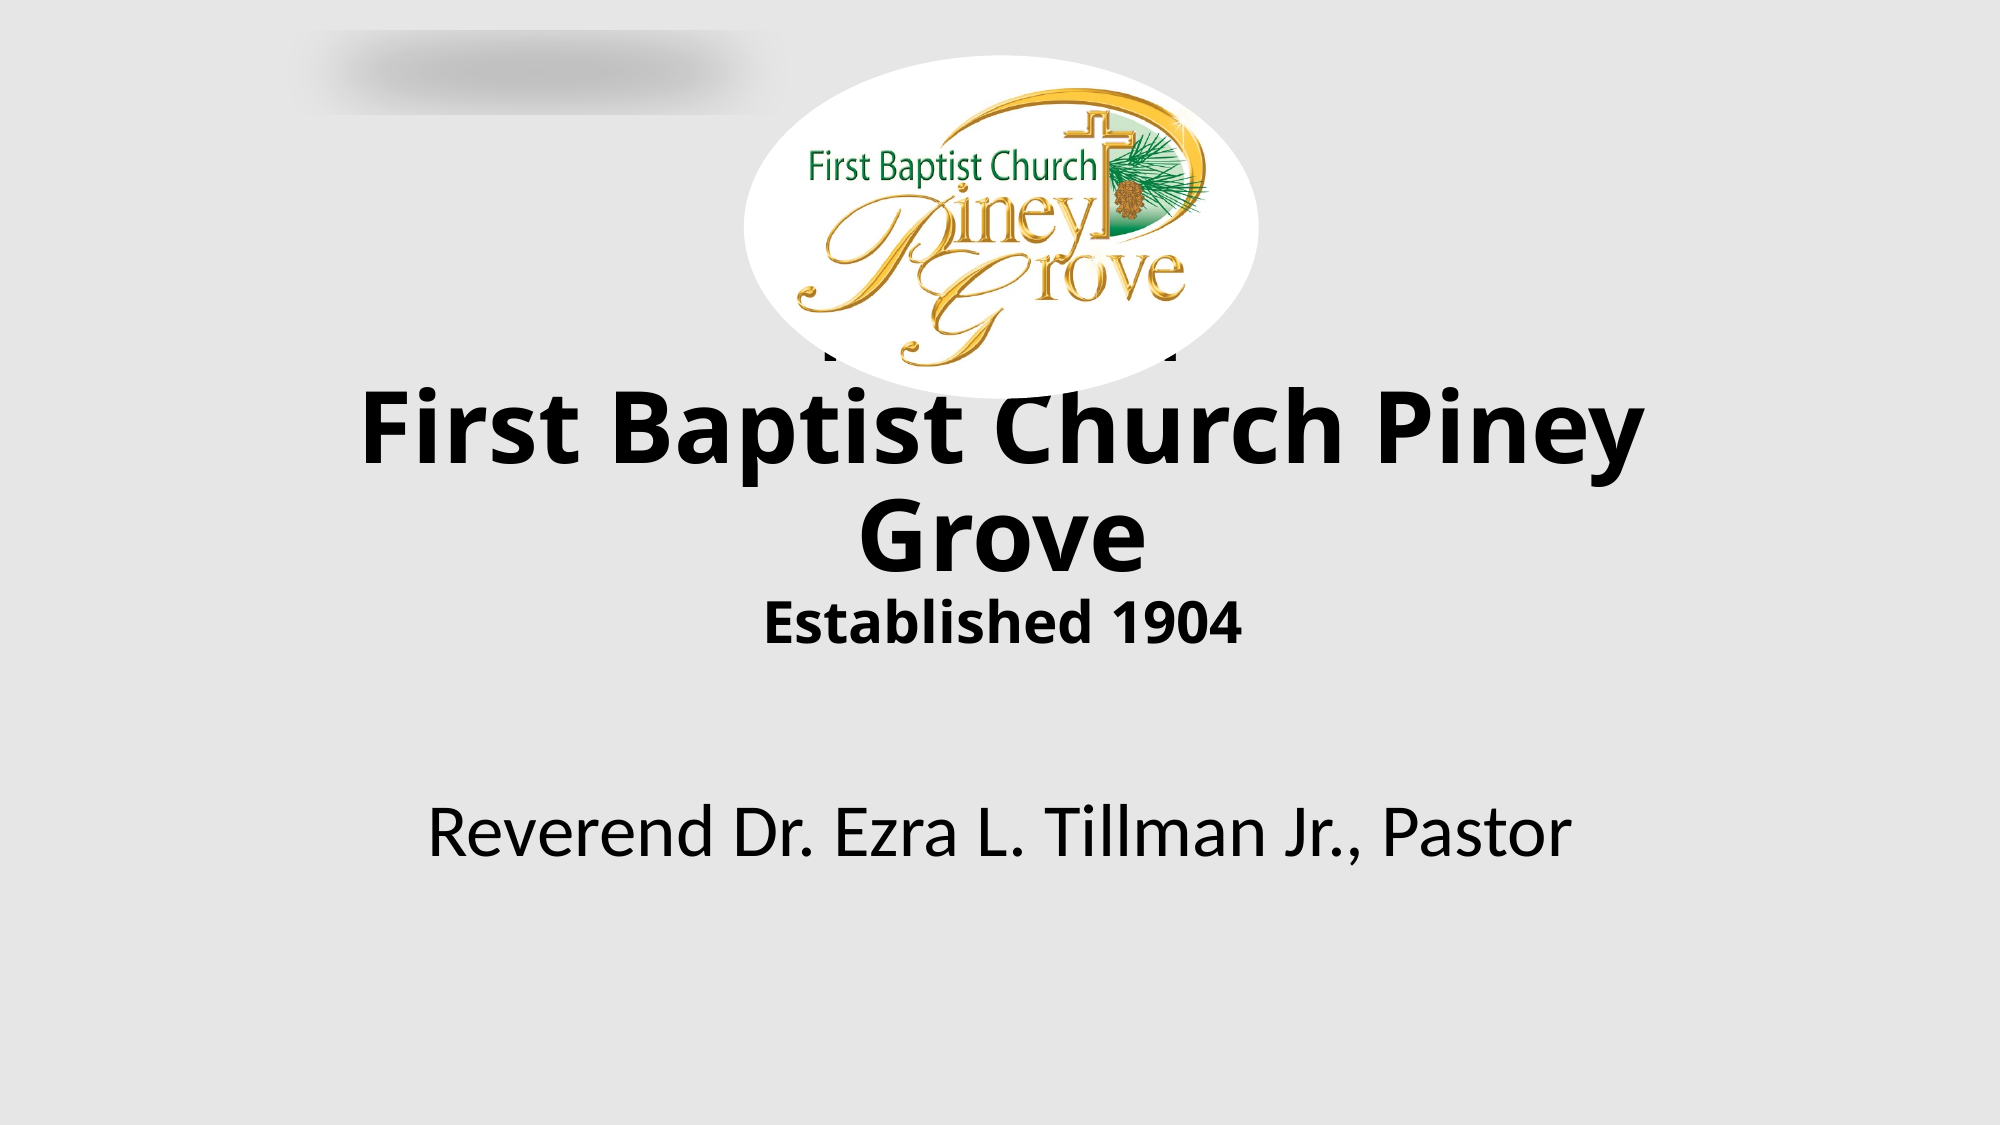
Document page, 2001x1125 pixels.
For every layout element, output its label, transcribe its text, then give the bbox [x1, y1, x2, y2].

picture [743, 55, 1259, 399]
subtitle Reverend Dr. Ezra L. Tillman Jr., Pastor [251, 628, 1752, 1015]
title History of First Baptist Church Piney Grove Established 1904 [252, 272, 1753, 664]
